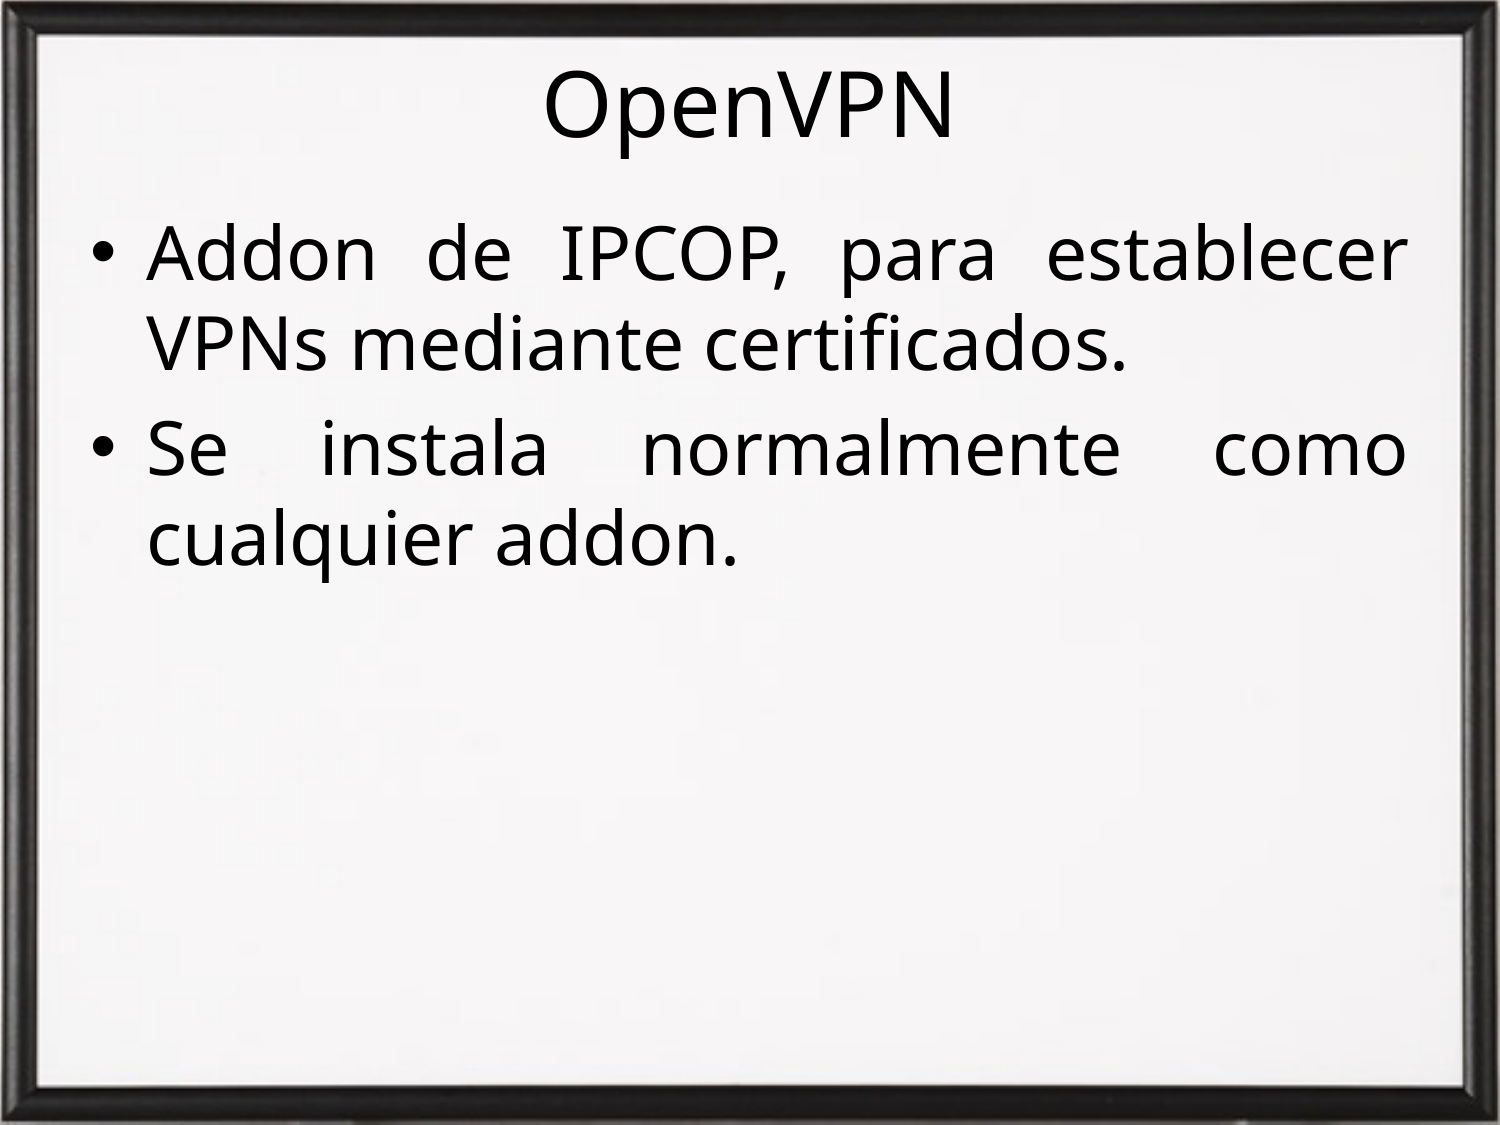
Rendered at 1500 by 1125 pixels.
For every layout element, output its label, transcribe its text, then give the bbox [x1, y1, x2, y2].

list Addon de IPCOP, para establecer VPNs mediante certificados. Se instala normalmente como cualquier addon. [75, 198, 1425, 941]
title OpenVPN [75, 7, 1425, 195]
picture [0, 0, 1500, 1125]
